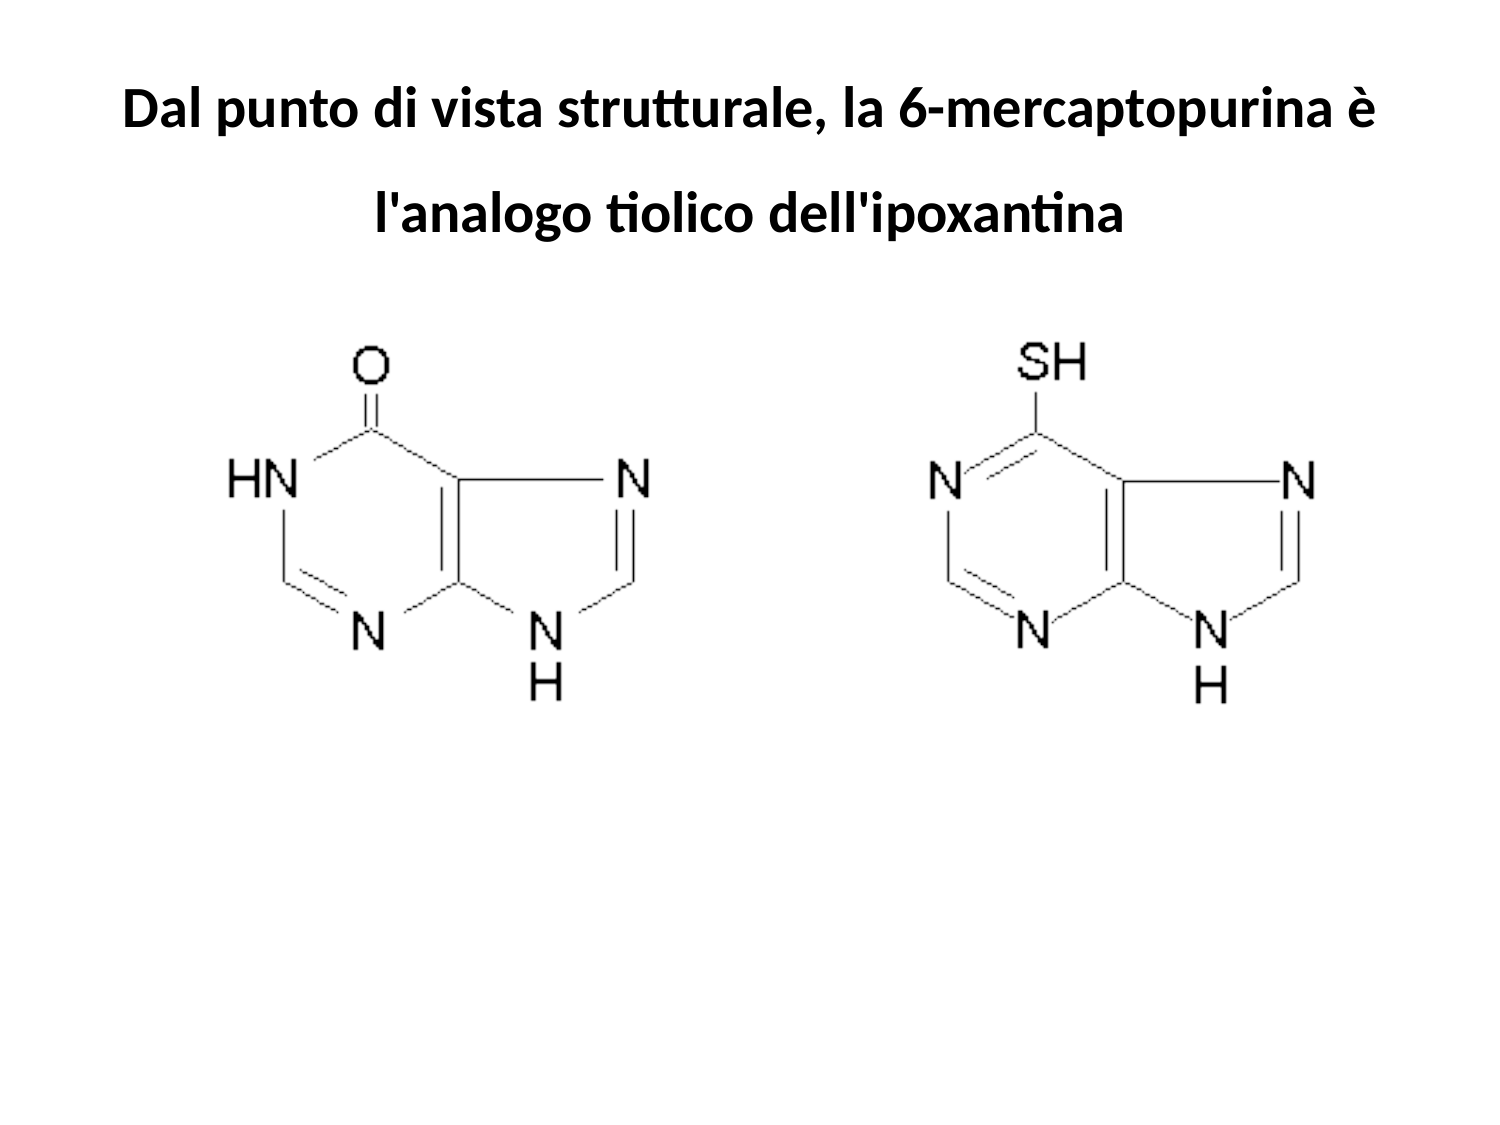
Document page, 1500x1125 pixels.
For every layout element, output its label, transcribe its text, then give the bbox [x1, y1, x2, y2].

title Dal punto di vista strutturale, la 6-mercaptopurina è l'analogo tiolico dell'ipoxantina [75, 26, 1425, 252]
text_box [210, 304, 1349, 738]
